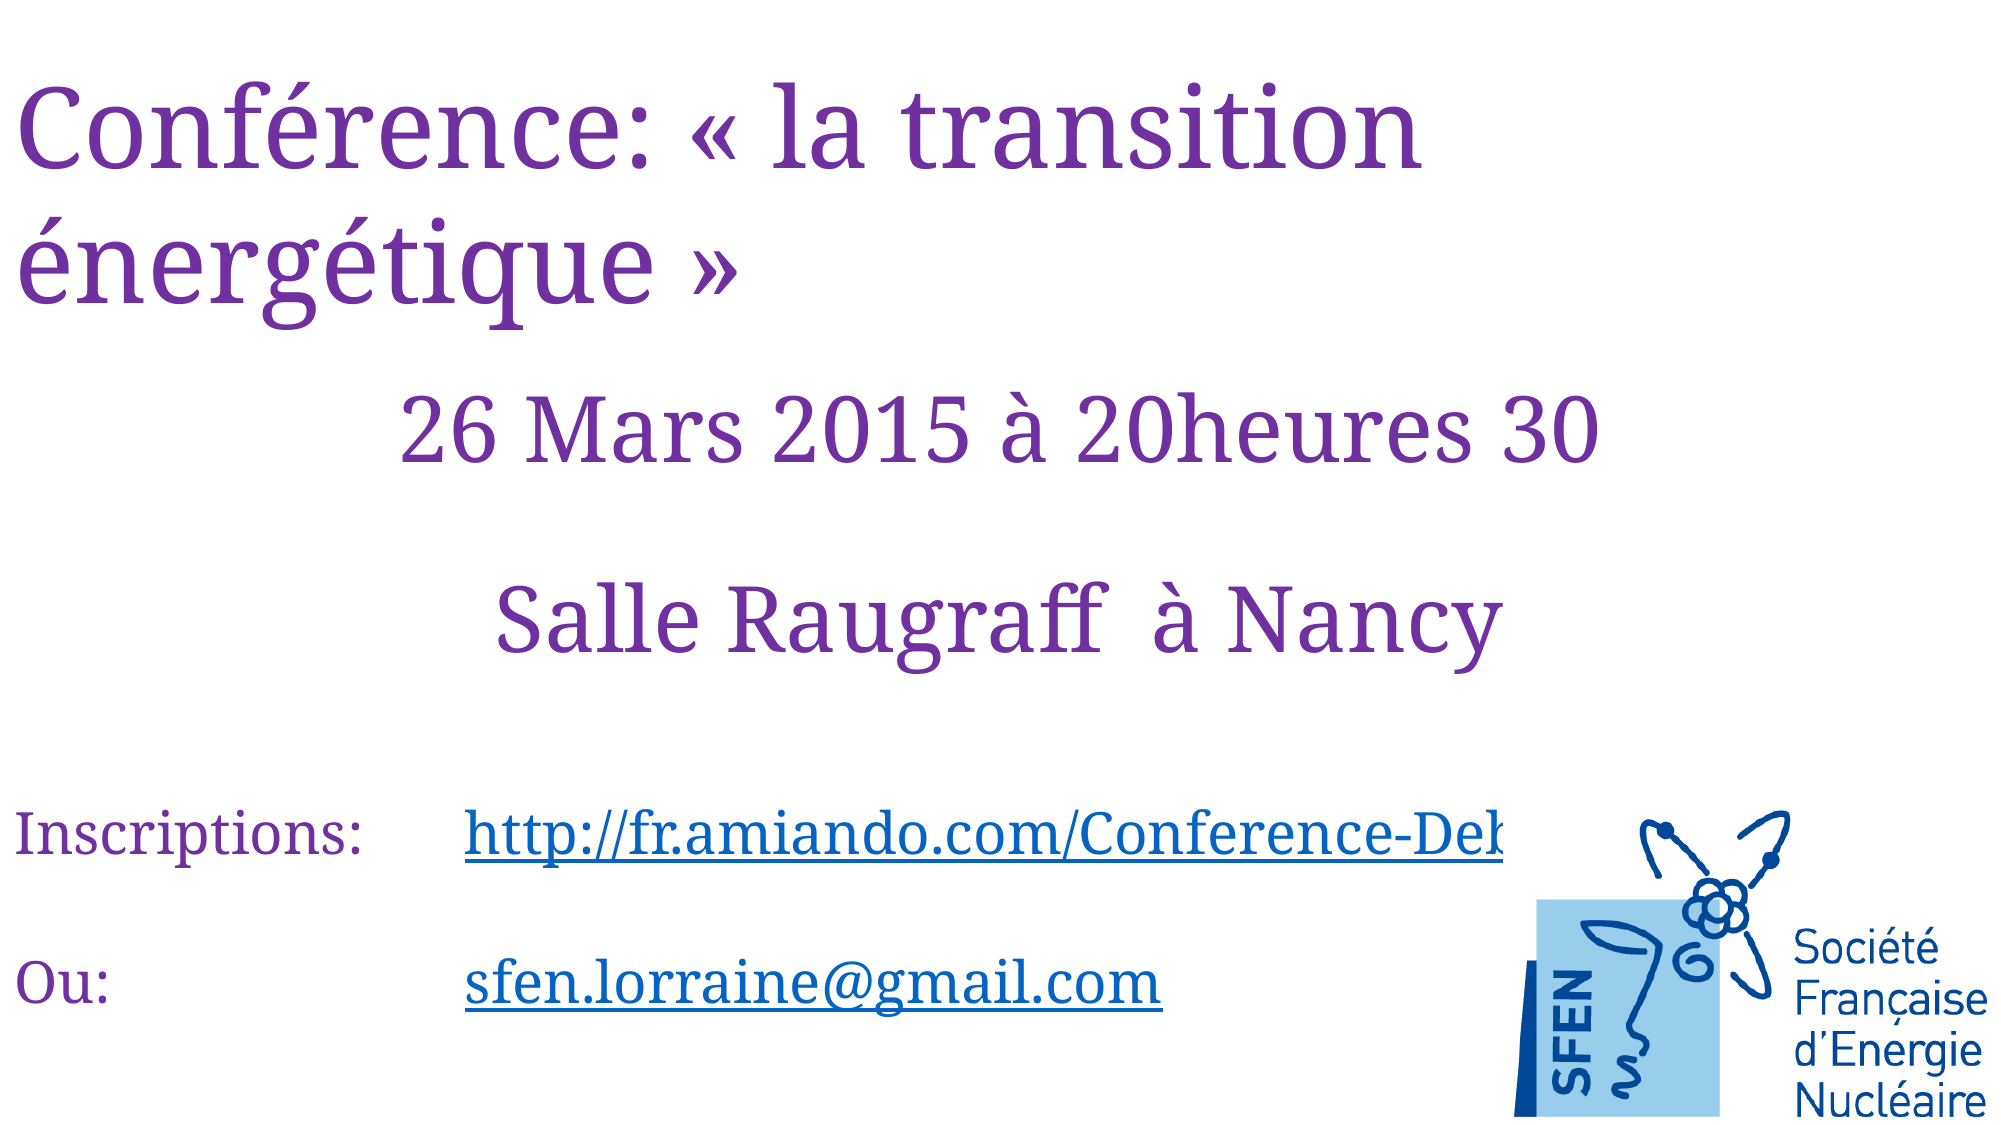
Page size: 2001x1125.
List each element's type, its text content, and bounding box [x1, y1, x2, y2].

text_box Conférence: « la transition énergétique » 26 Mars 2015 à 20heures 30 Salle Raugraff à Nancy Inscriptions: http://fr.amiando.com/Conference-Debat-26-mars-2015 Ou: sfen.lorraine@gmail.com [0, 48, 2000, 1077]
picture [1503, 802, 2000, 1125]
